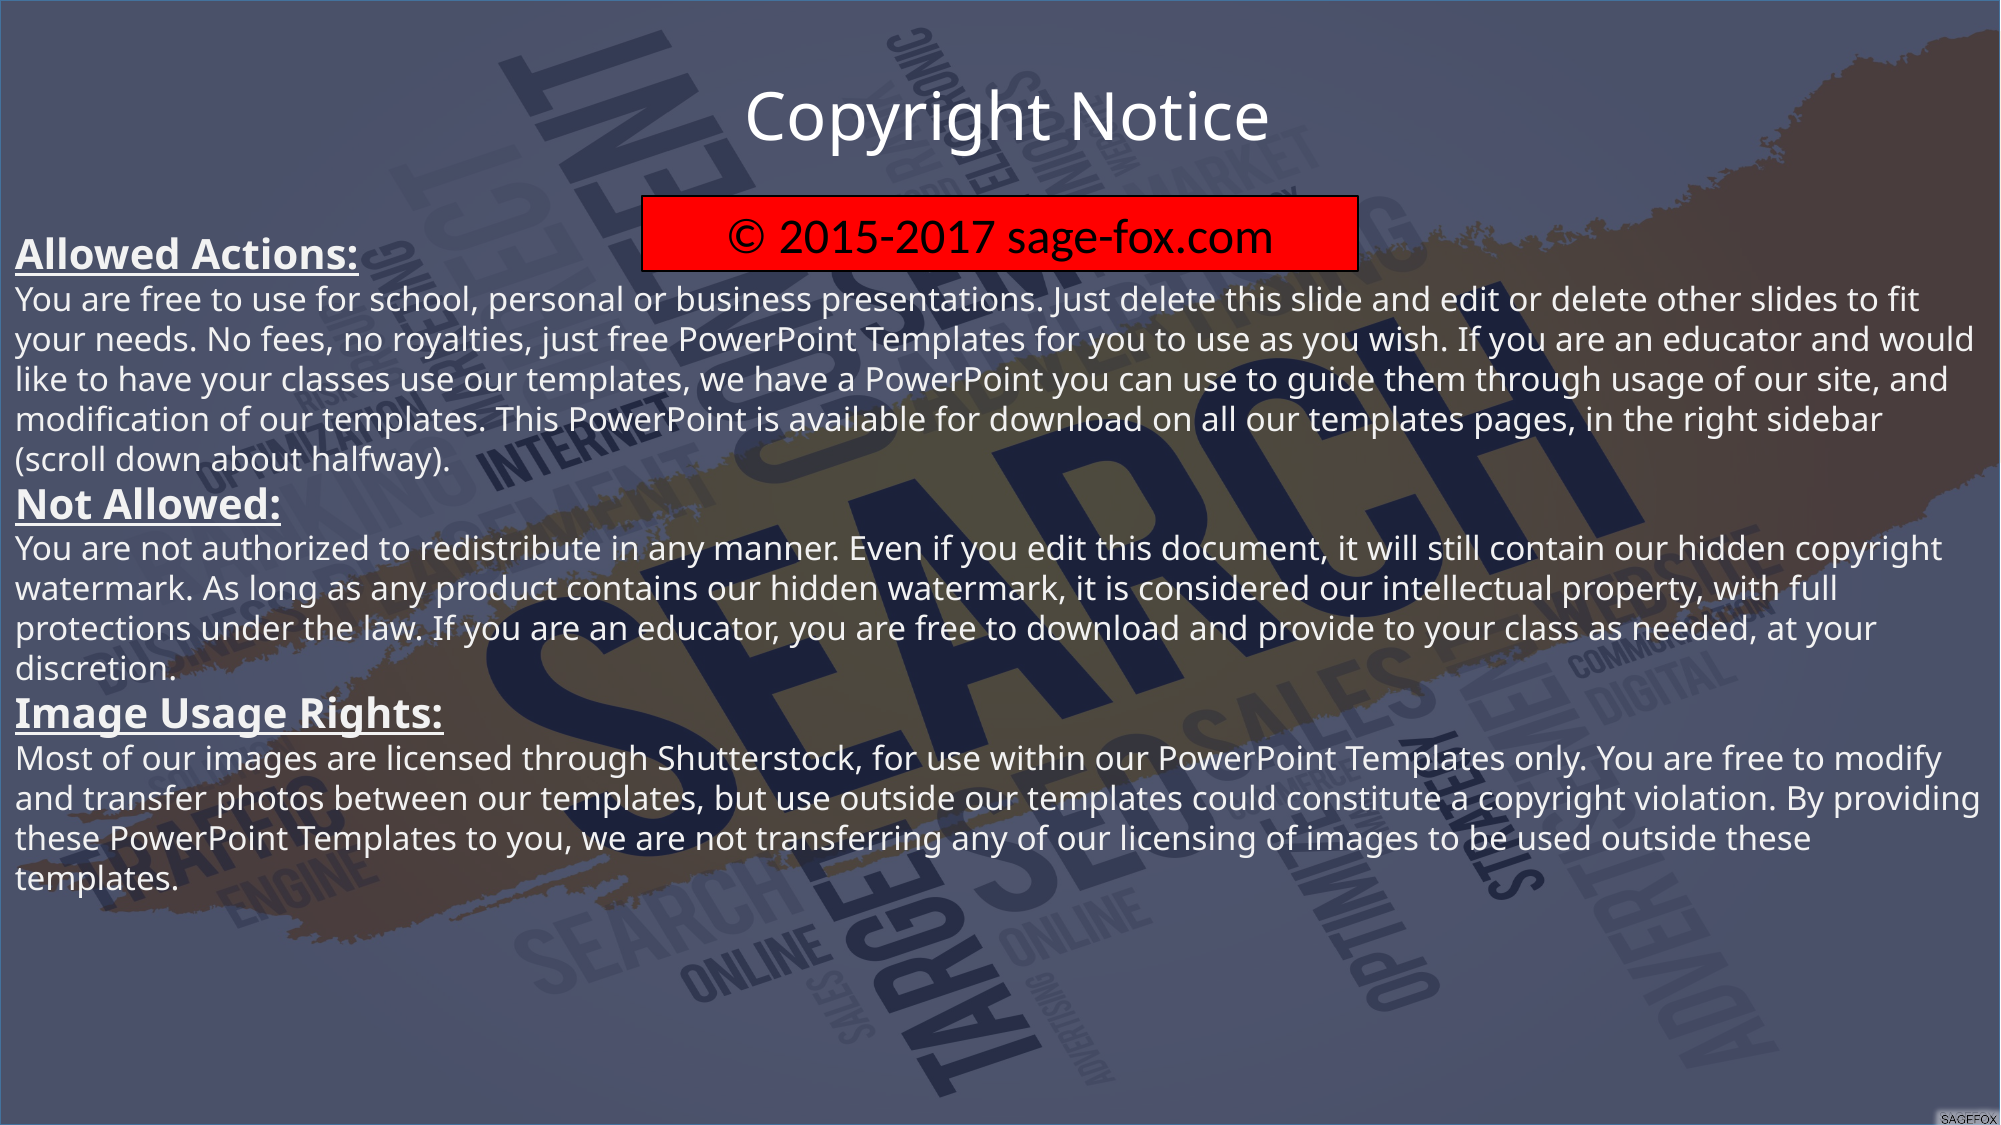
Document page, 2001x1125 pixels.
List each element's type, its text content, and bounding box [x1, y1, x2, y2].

text_box © 2015-2017 sage-fox.com [641, 196, 1358, 272]
picture [1938, 1114, 1999, 1125]
title Copyright Notice [493, 60, 1524, 178]
text_box Allowed Actions: You are free to use for school, personal or business presentations. Just delete this slide and edit or delete other slides to fit your needs. No fees, no royalties, just free PowerPoint Templates for you to use as you wish. If you are an educator and would like to have your classes use our templates, we have a PowerPoint you can use to guide them through usage of our site, and modification of our templates. This PowerPoint is available for download on all our templates pages, in the right sidebar (scroll down about halfway). Not Allowed: You are not authorized to redistribute in any manner. Even if you edit this document, it will still contain our hidden copyright watermark. As long as any product contains our hidden watermark, it is considered our intellectual property, with full protections under the law. If you are an educator, you are free to download and provide to your class as needed, at your discretion. Image Usage Rights: Most of our images are licensed through Shutterstock, for use within our PowerPoint Templates only. You are free to modify and transfer photos between our templates, but use outside our templates could constitute a copyright violation. By providing these PowerPoint Templates to you, we are not transferring any of our licensing of images to be used outside these templates. [0, 0, 2000, 1125]
